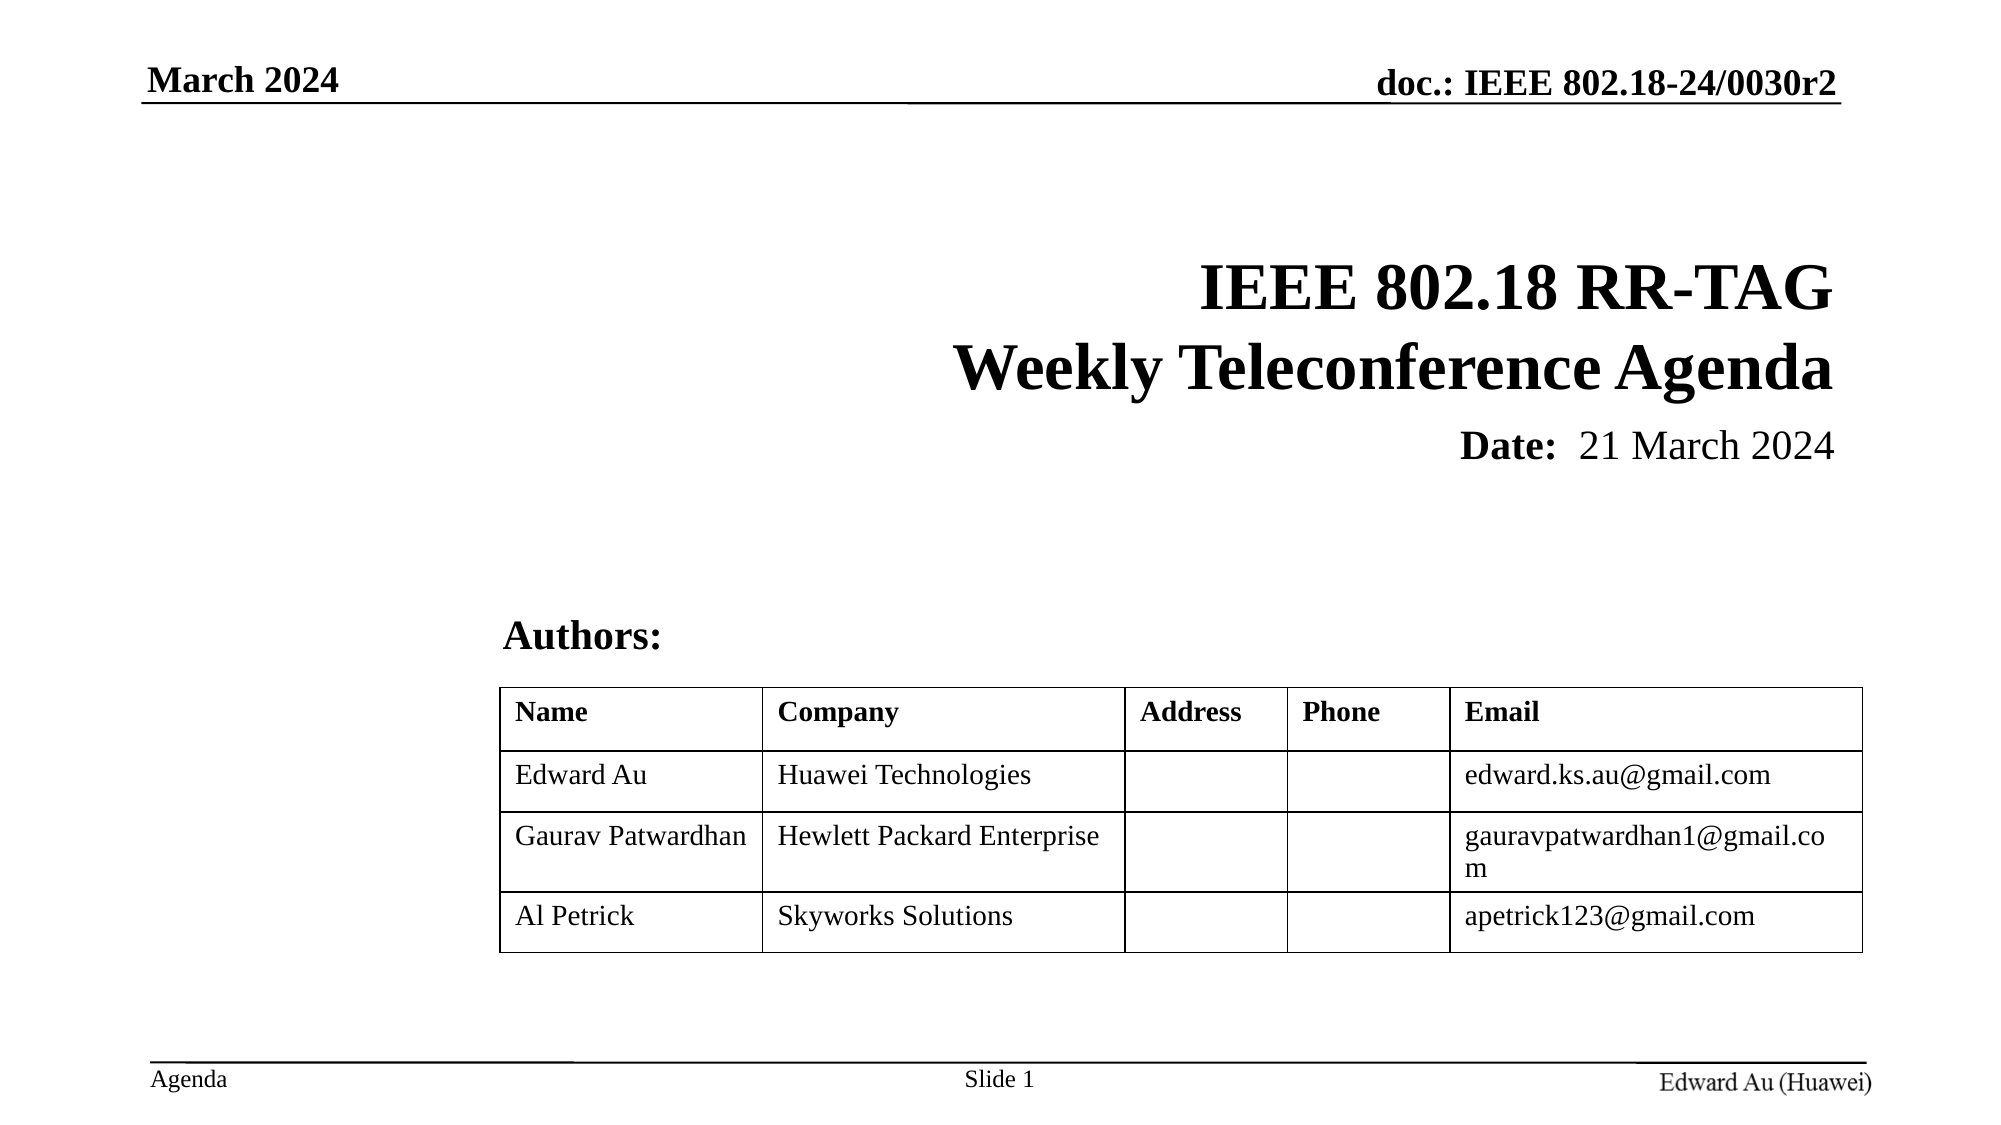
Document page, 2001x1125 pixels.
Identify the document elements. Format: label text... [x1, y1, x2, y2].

text_box Authors: [487, 599, 725, 663]
table_cell Hewlett Packard Enterprise [763, 813, 1124, 891]
table_cell gauravpatwardhan1@gmail.com [1451, 813, 1862, 891]
table_header Company [763, 688, 1124, 750]
table_cell [1288, 893, 1449, 952]
table_cell [1288, 752, 1449, 811]
table_cell Al Petrick [501, 893, 762, 952]
table_header Phone [1288, 688, 1449, 750]
table_cell apetrick123@gmail.com [1451, 893, 1862, 952]
table_cell [1126, 752, 1287, 811]
table_cell Skyworks Solutions [763, 893, 1124, 952]
table_cell [1126, 813, 1287, 891]
table_cell [1126, 893, 1287, 952]
table_cell Edward Au [501, 752, 762, 811]
table_cell Gaurav Patwardhan [501, 813, 762, 891]
table_header Email [1451, 688, 1862, 750]
table_header Name [501, 688, 762, 750]
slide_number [146, 54, 526, 101]
slide_number Slide 1 [933, 1061, 1067, 1123]
title IEEE 802.18 RR-TAG Weekly Teleconference Agenda [574, 235, 1851, 410]
table_header Address [1126, 688, 1287, 750]
table_cell edward.ks.au@gmail.com [1451, 752, 1862, 811]
picture [1174, 1058, 1887, 1113]
list Date: 21 March 2024 [574, 410, 1851, 538]
table_cell Huawei Technologies [763, 752, 1124, 811]
table_cell [1288, 813, 1449, 891]
